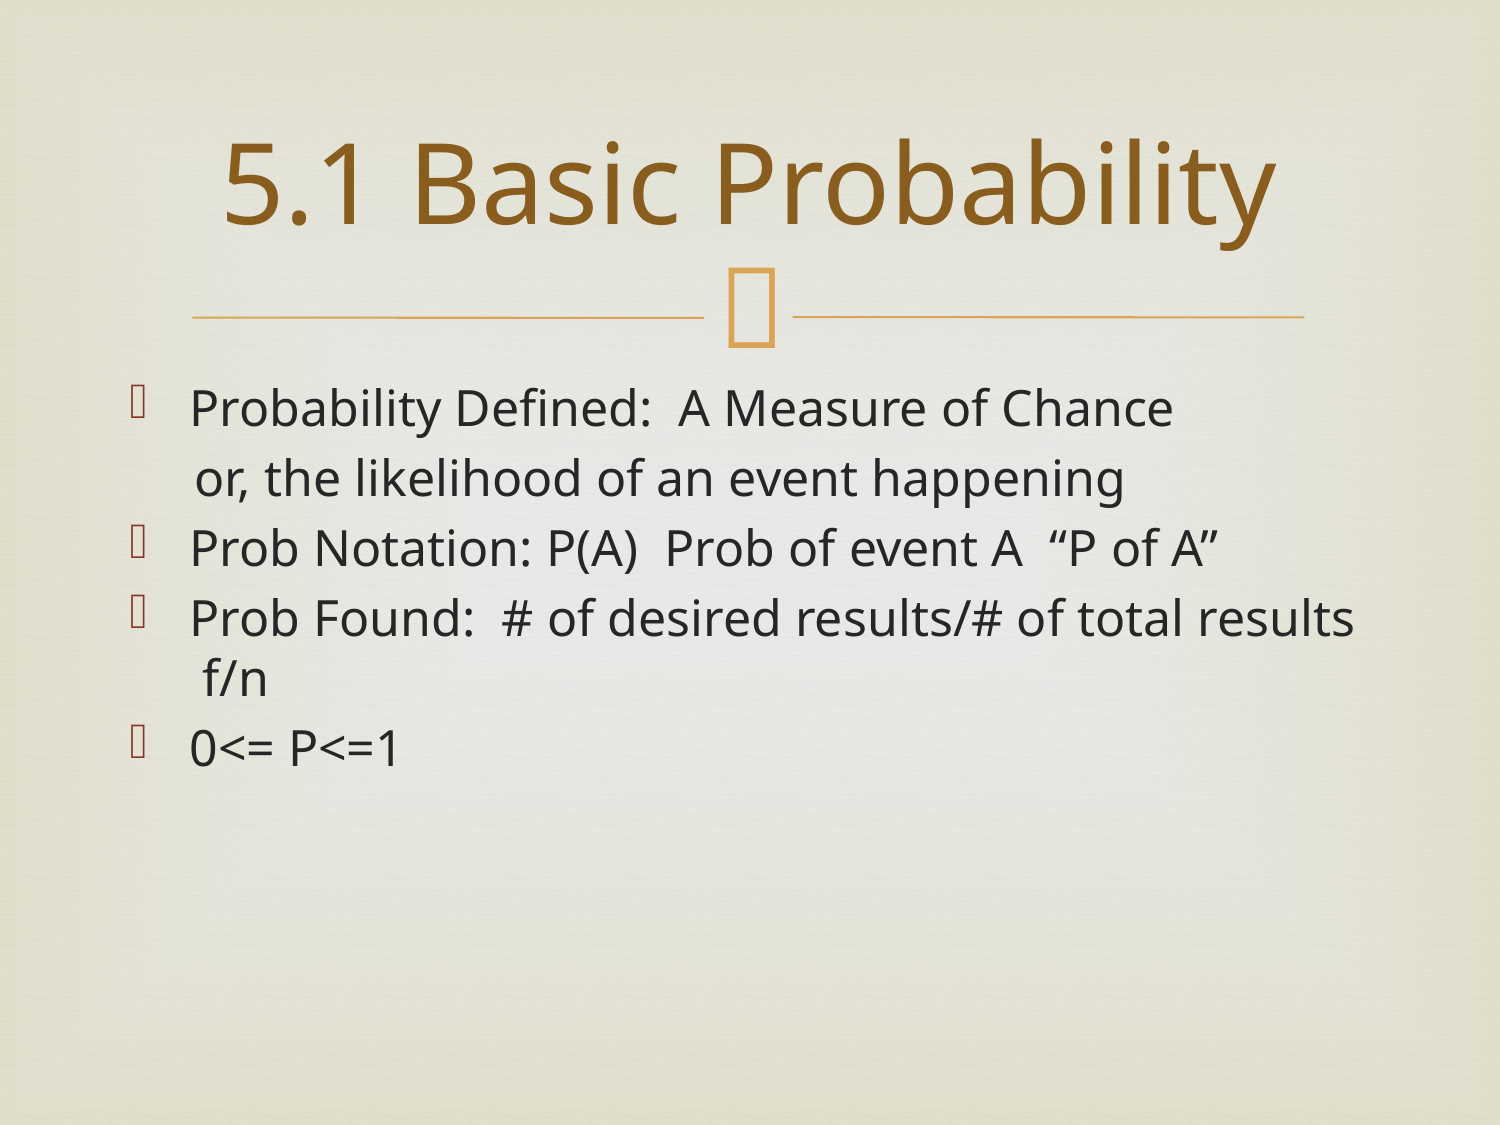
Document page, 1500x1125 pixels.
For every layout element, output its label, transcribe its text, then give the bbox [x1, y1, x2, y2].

list Probability Defined: A Measure of Chance or, the likelihood of an event happening Prob Notation: P(A) Prob of event A “P of A” Prob Found: # of desired results/# of total results f/n 0<= P<=1 [114, 368, 1386, 1005]
title 5.1 Basic Probability [112, 93, 1386, 267]
